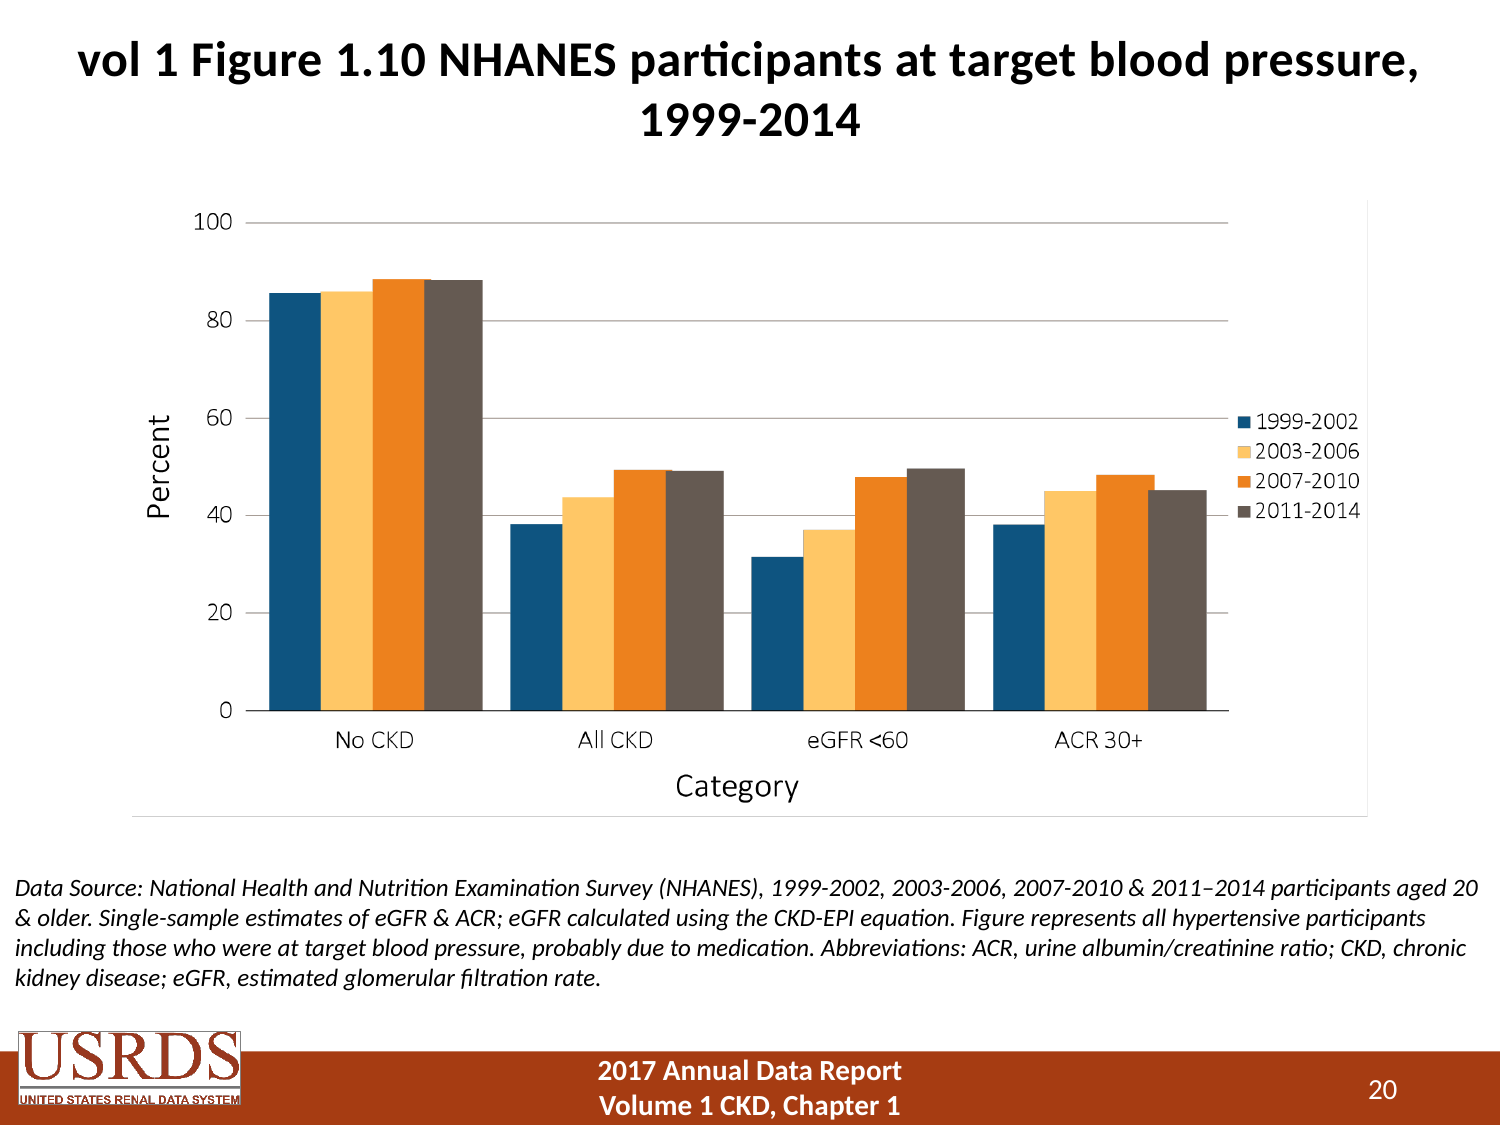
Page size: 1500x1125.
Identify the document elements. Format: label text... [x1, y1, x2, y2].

title vol 1 Figure 1.10 NHANES participants at target blood pressure, 1999-2014 [0, 18, 1500, 150]
slide_number 20 [1262, 1062, 1413, 1108]
text_box Data Source: National Health and Nutrition Examination Survey (NHANES), 1999-2002, 2003-2006, 2007-2010 & 2011–2014 participants aged 20 & older. Single-sample estimates of eGFR & ACR; eGFR calculated using the CKD-EPI equation. Figure represents all hypertensive participants including those who were at target blood pressure, probably due to medication. Abbreviations: ACR, urine albumin/creatinine ratio; CKD, chronic kidney disease; eGFR, estimated glomerular filtration rate. [0, 864, 1500, 999]
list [130, 197, 1370, 819]
picture [19, 1032, 240, 1104]
